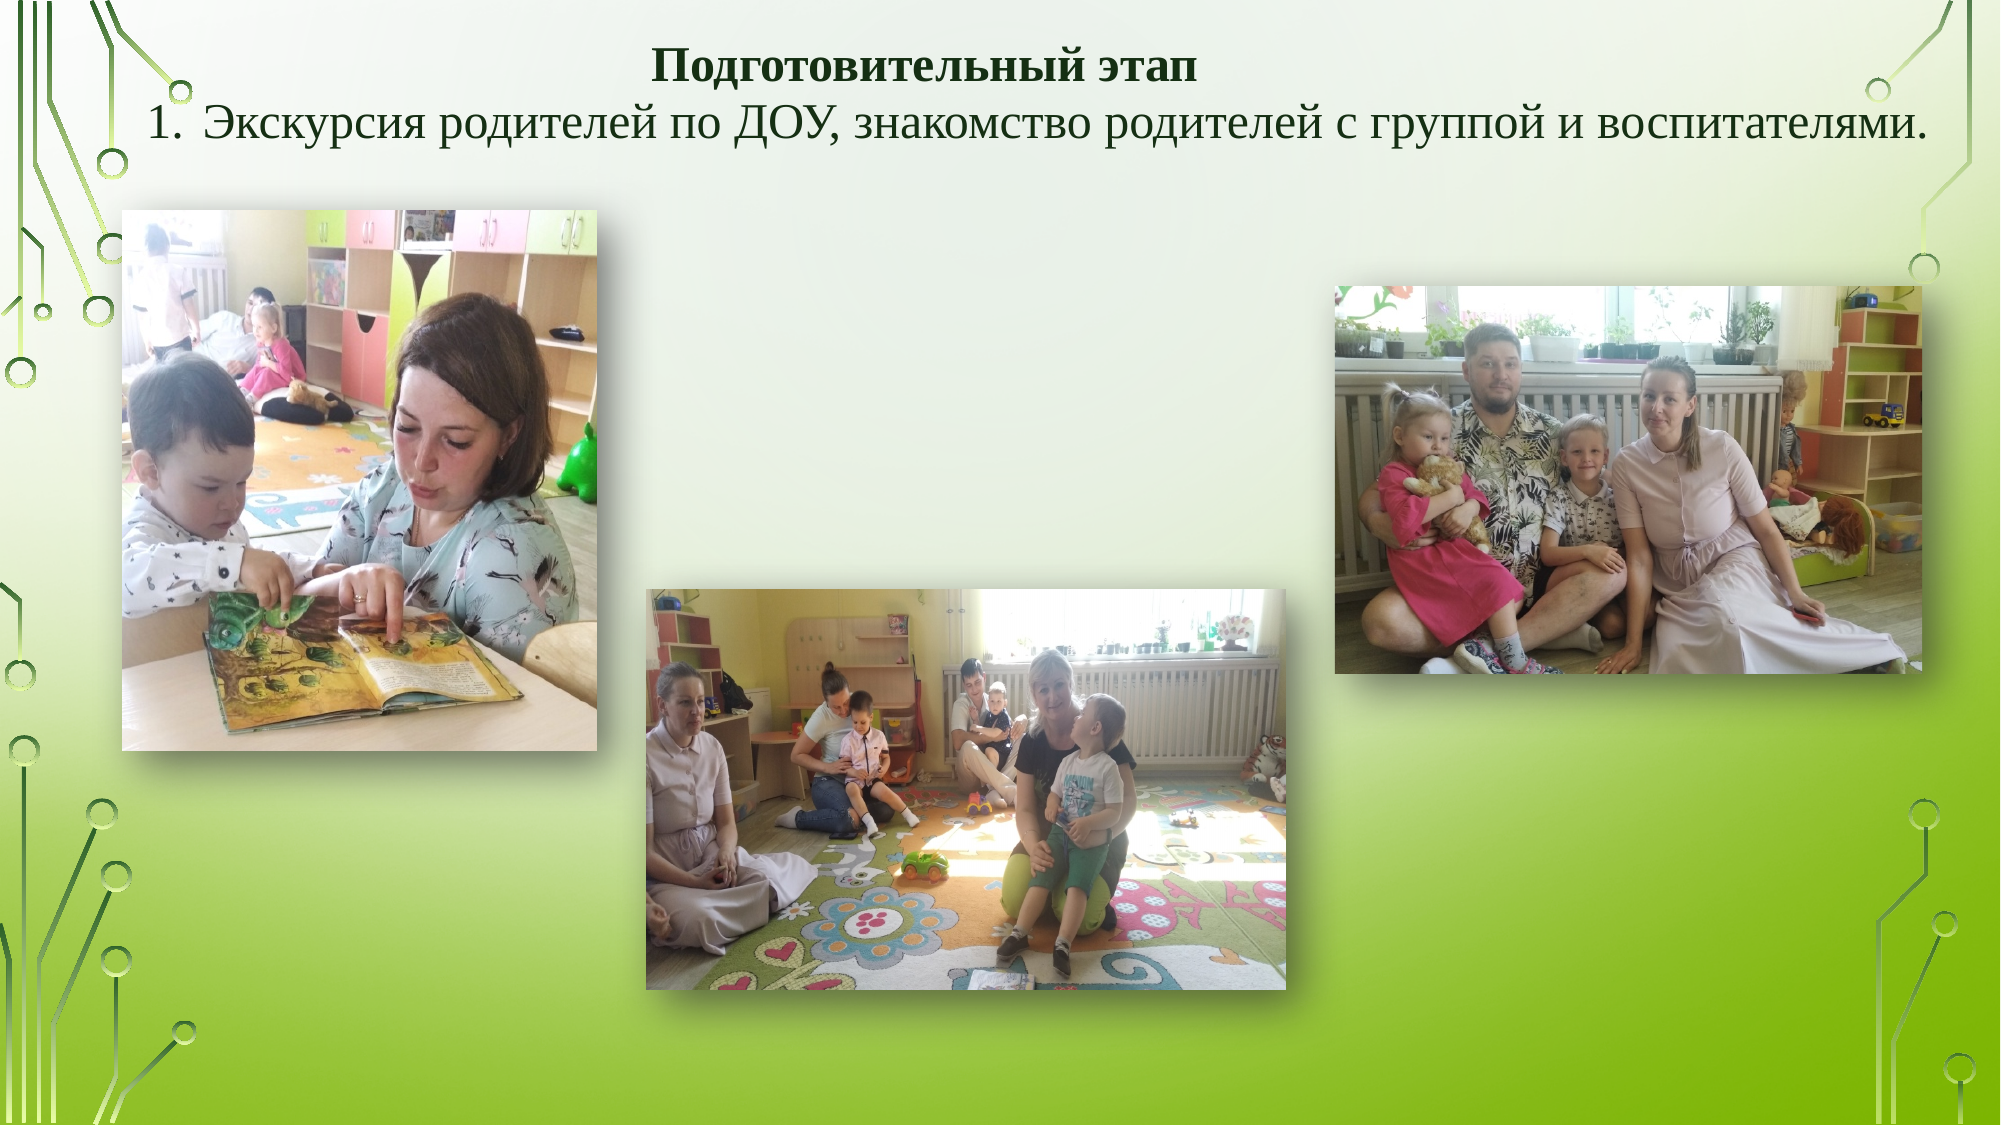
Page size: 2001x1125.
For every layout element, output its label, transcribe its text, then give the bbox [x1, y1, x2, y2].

text_box Подготовительный этап [425, 14, 1425, 72]
picture [1334, 286, 1923, 674]
text_box Экскурсия родителей по ДОУ, знакомство родителей с группой и воспитателями. [131, 72, 1945, 156]
picture [646, 589, 1286, 990]
picture [121, 209, 598, 751]
